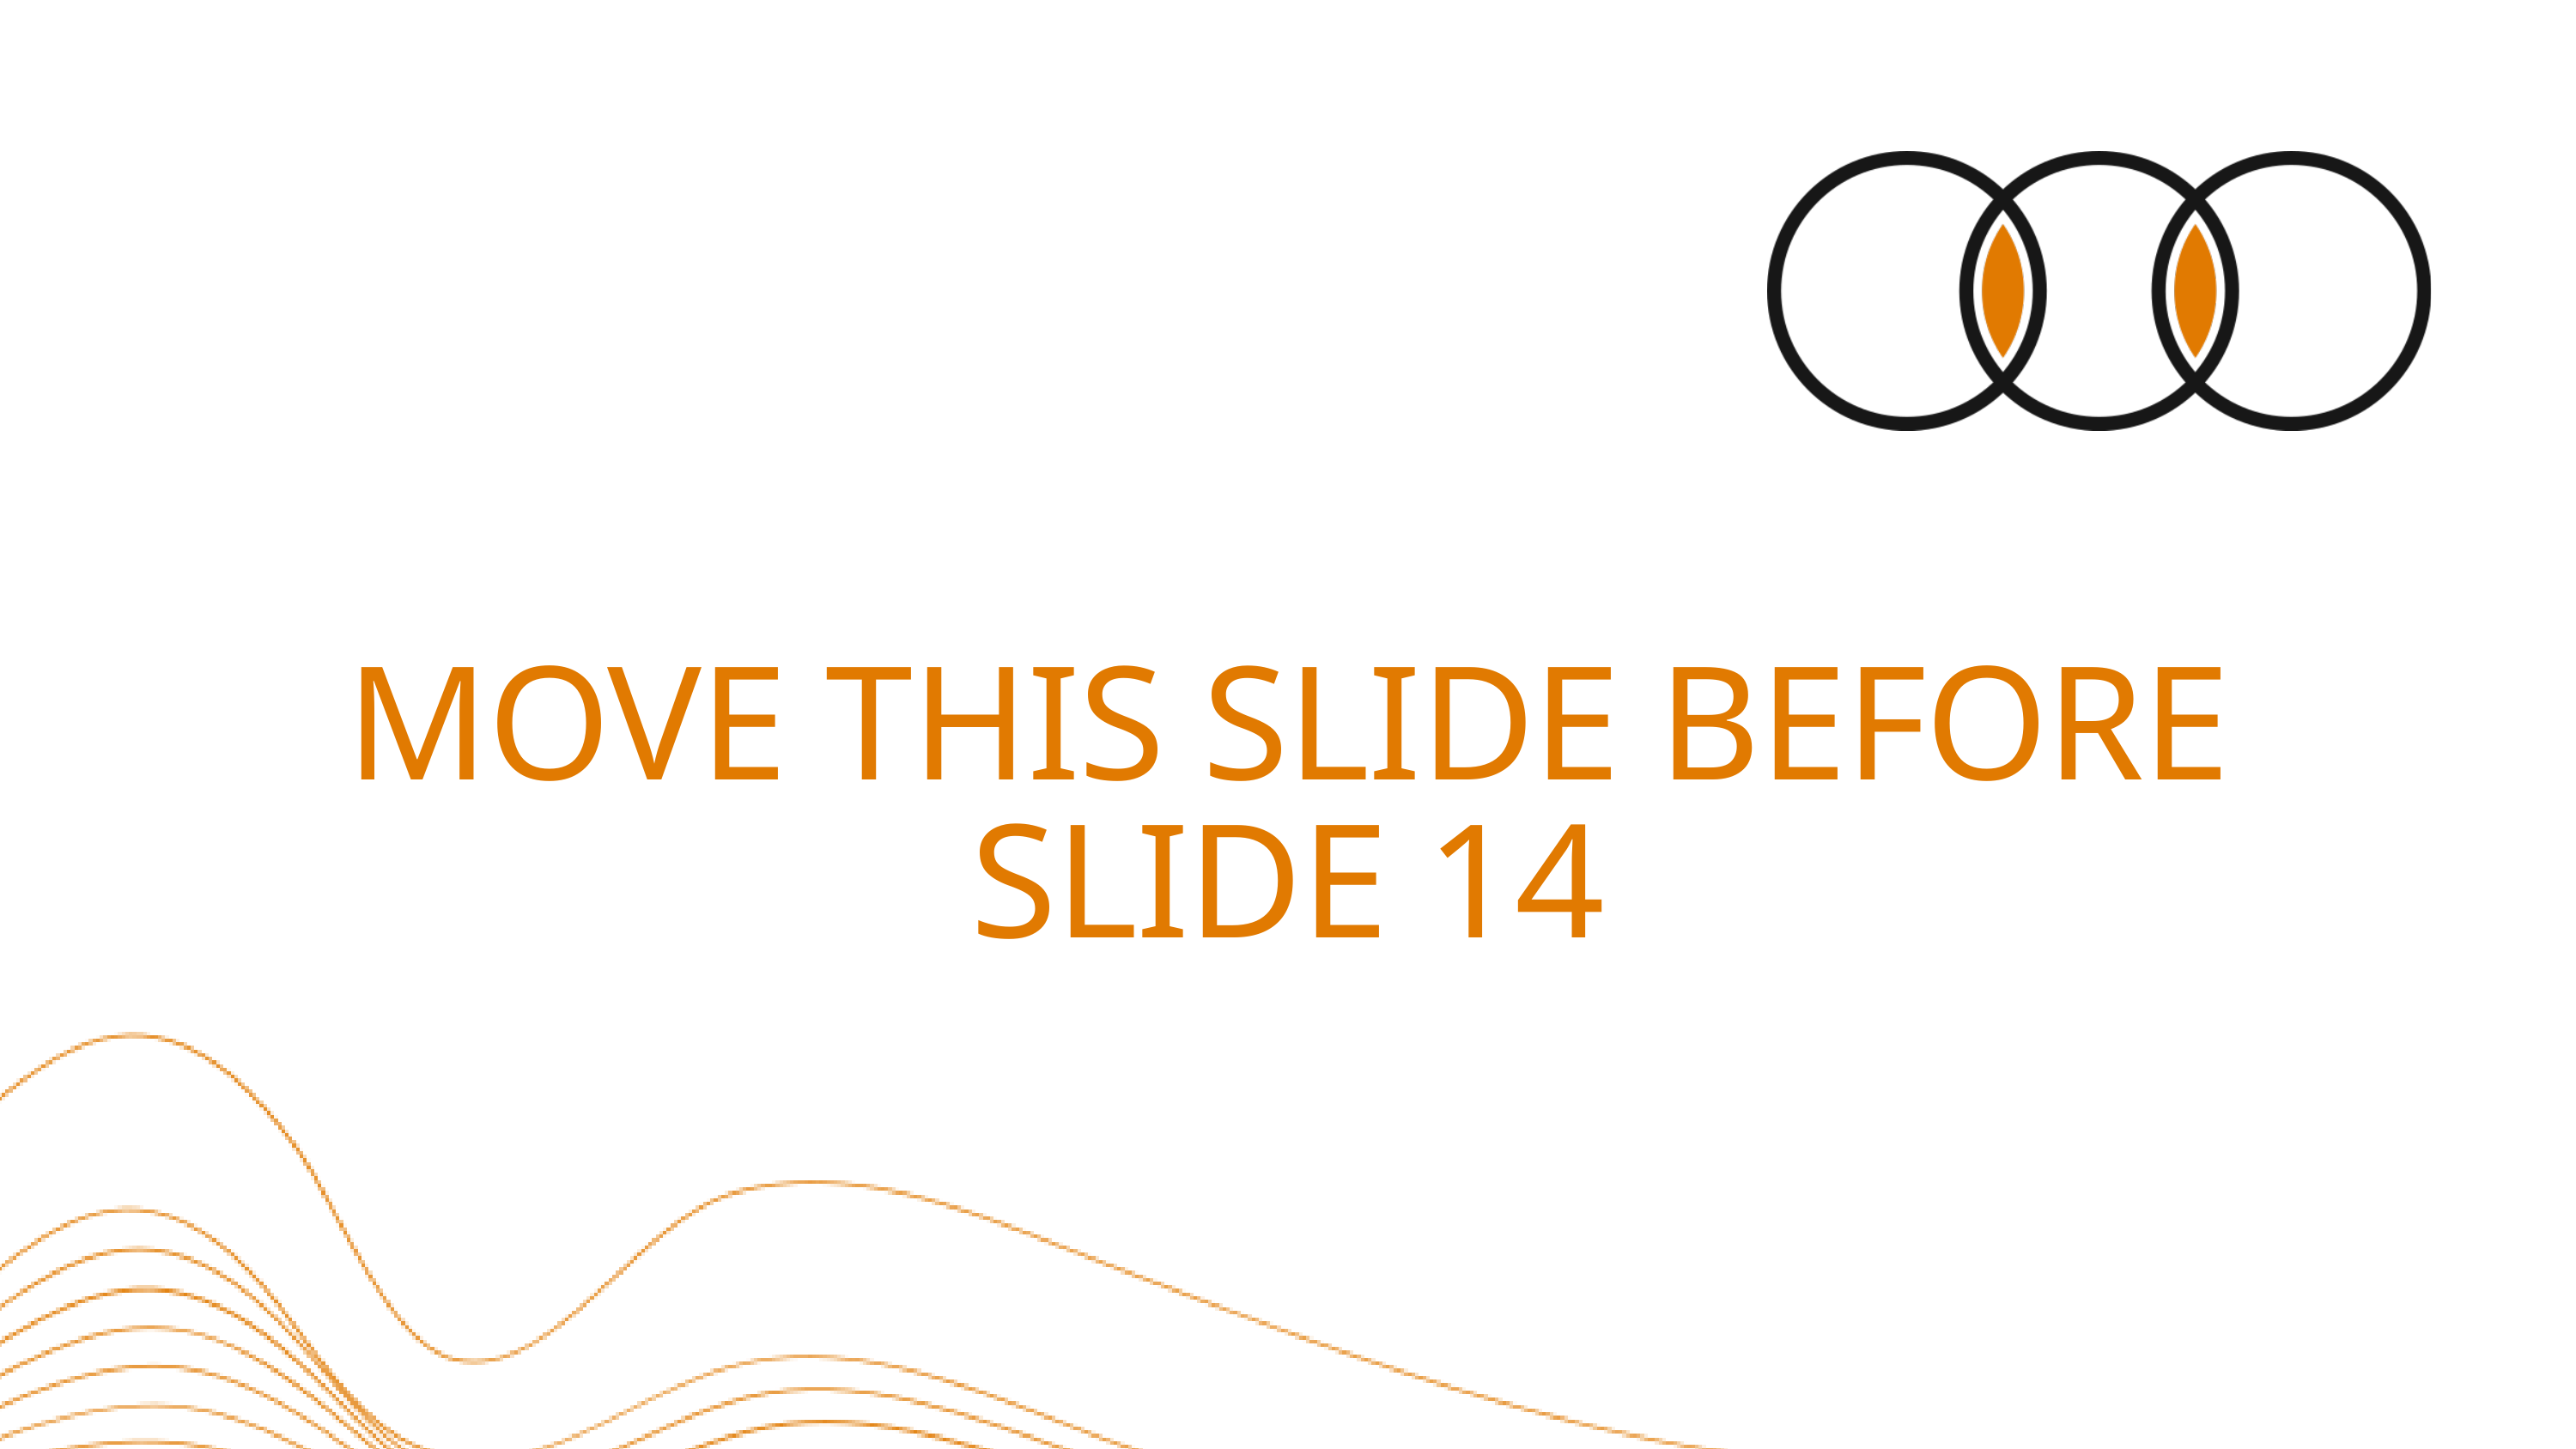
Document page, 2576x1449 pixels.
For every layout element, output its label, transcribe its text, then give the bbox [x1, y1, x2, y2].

text_box MOVE THIS SLIDE BEFORE SLIDE 14 [144, 654, 2432, 969]
text_box [1767, 151, 2432, 431]
text_box [0, 1032, 2081, 1449]
